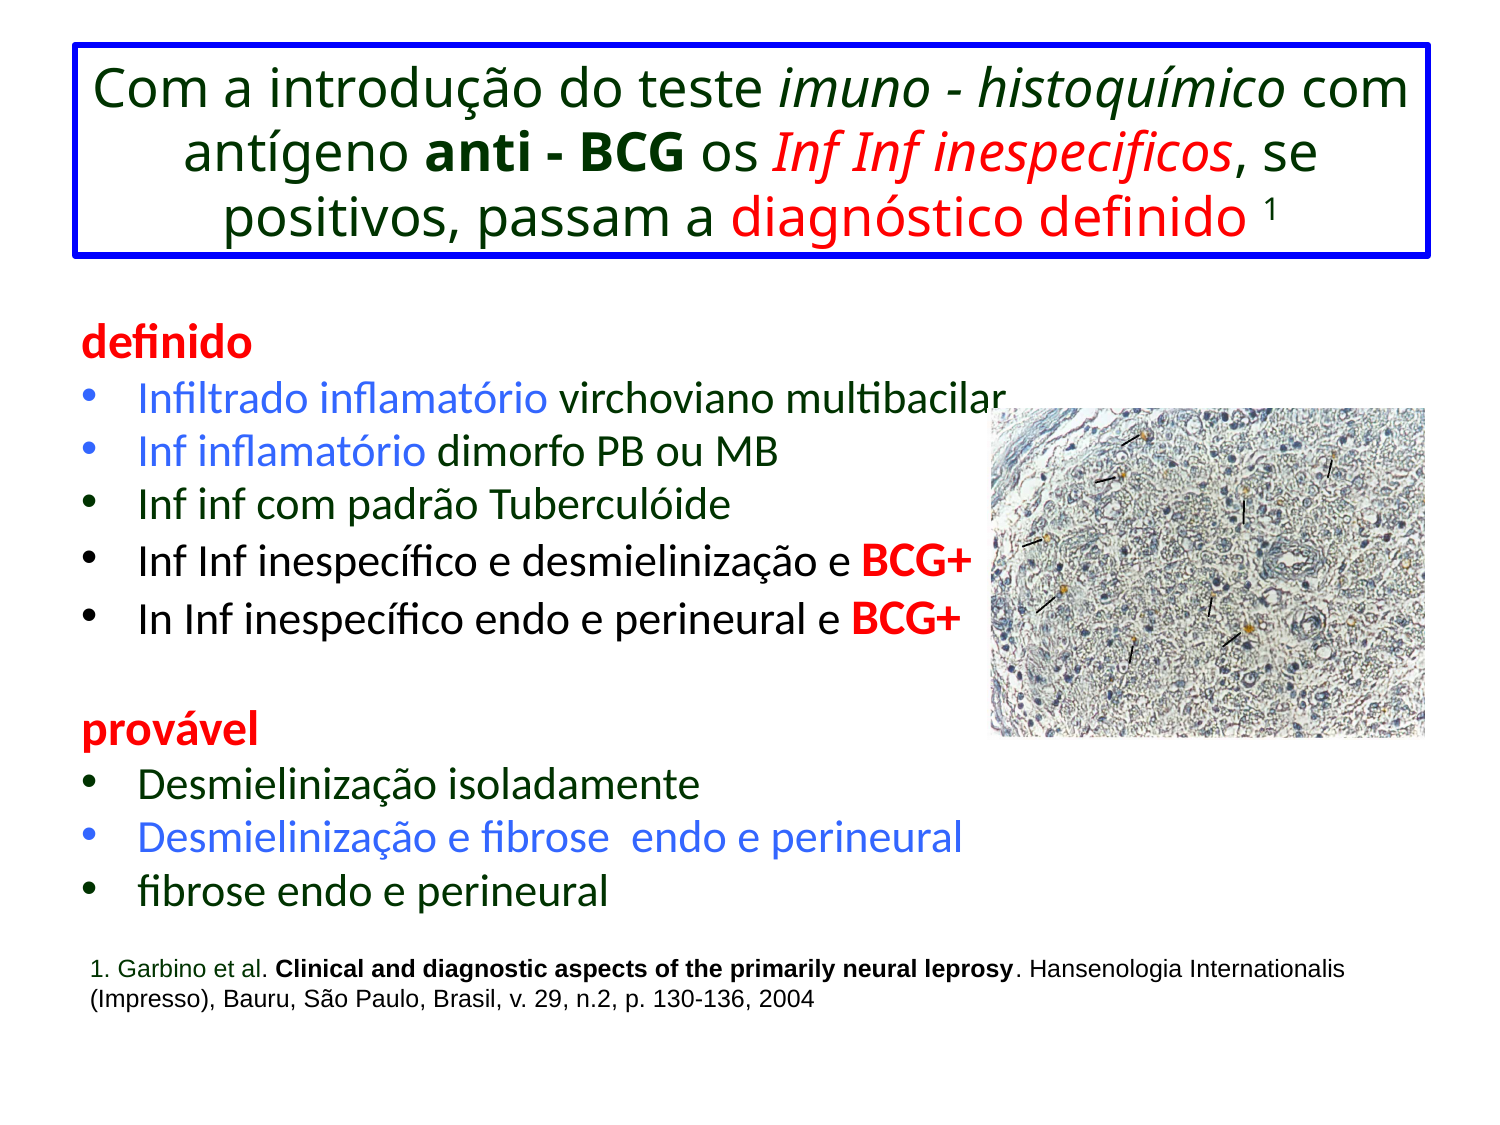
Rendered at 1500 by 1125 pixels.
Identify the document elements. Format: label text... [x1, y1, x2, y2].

list definido Infiltrado inflamatório virchoviano multibacilar Inf inflamatório dimorfo PB ou MB Inf inf com padrão Tuberculóide Inf Inf inespecífico e desmielinização e BCG+ In Inf inespecífico endo e perineural e BCG+ provável Desmielinização isoladamente Desmielinização e fibrose endo e perineural fibrose endo e perineural [64, 311, 1403, 929]
text_box 1. Garbino et al. Clinical and diagnostic aspects of the primarily neural leprosy. Hansenologia Internationalis (Impresso), Bauru, São Paulo, Brasil, v. 29, n.2, p. 130-136, 2004 [75, 945, 1434, 1020]
title Com a introdução do teste imuno - histoquímico com antígeno anti - BCG os Inf Inf inespecificos, se positivos, passam a diagnóstico definido 1 [73, 43, 1430, 258]
picture [987, 408, 1425, 740]
